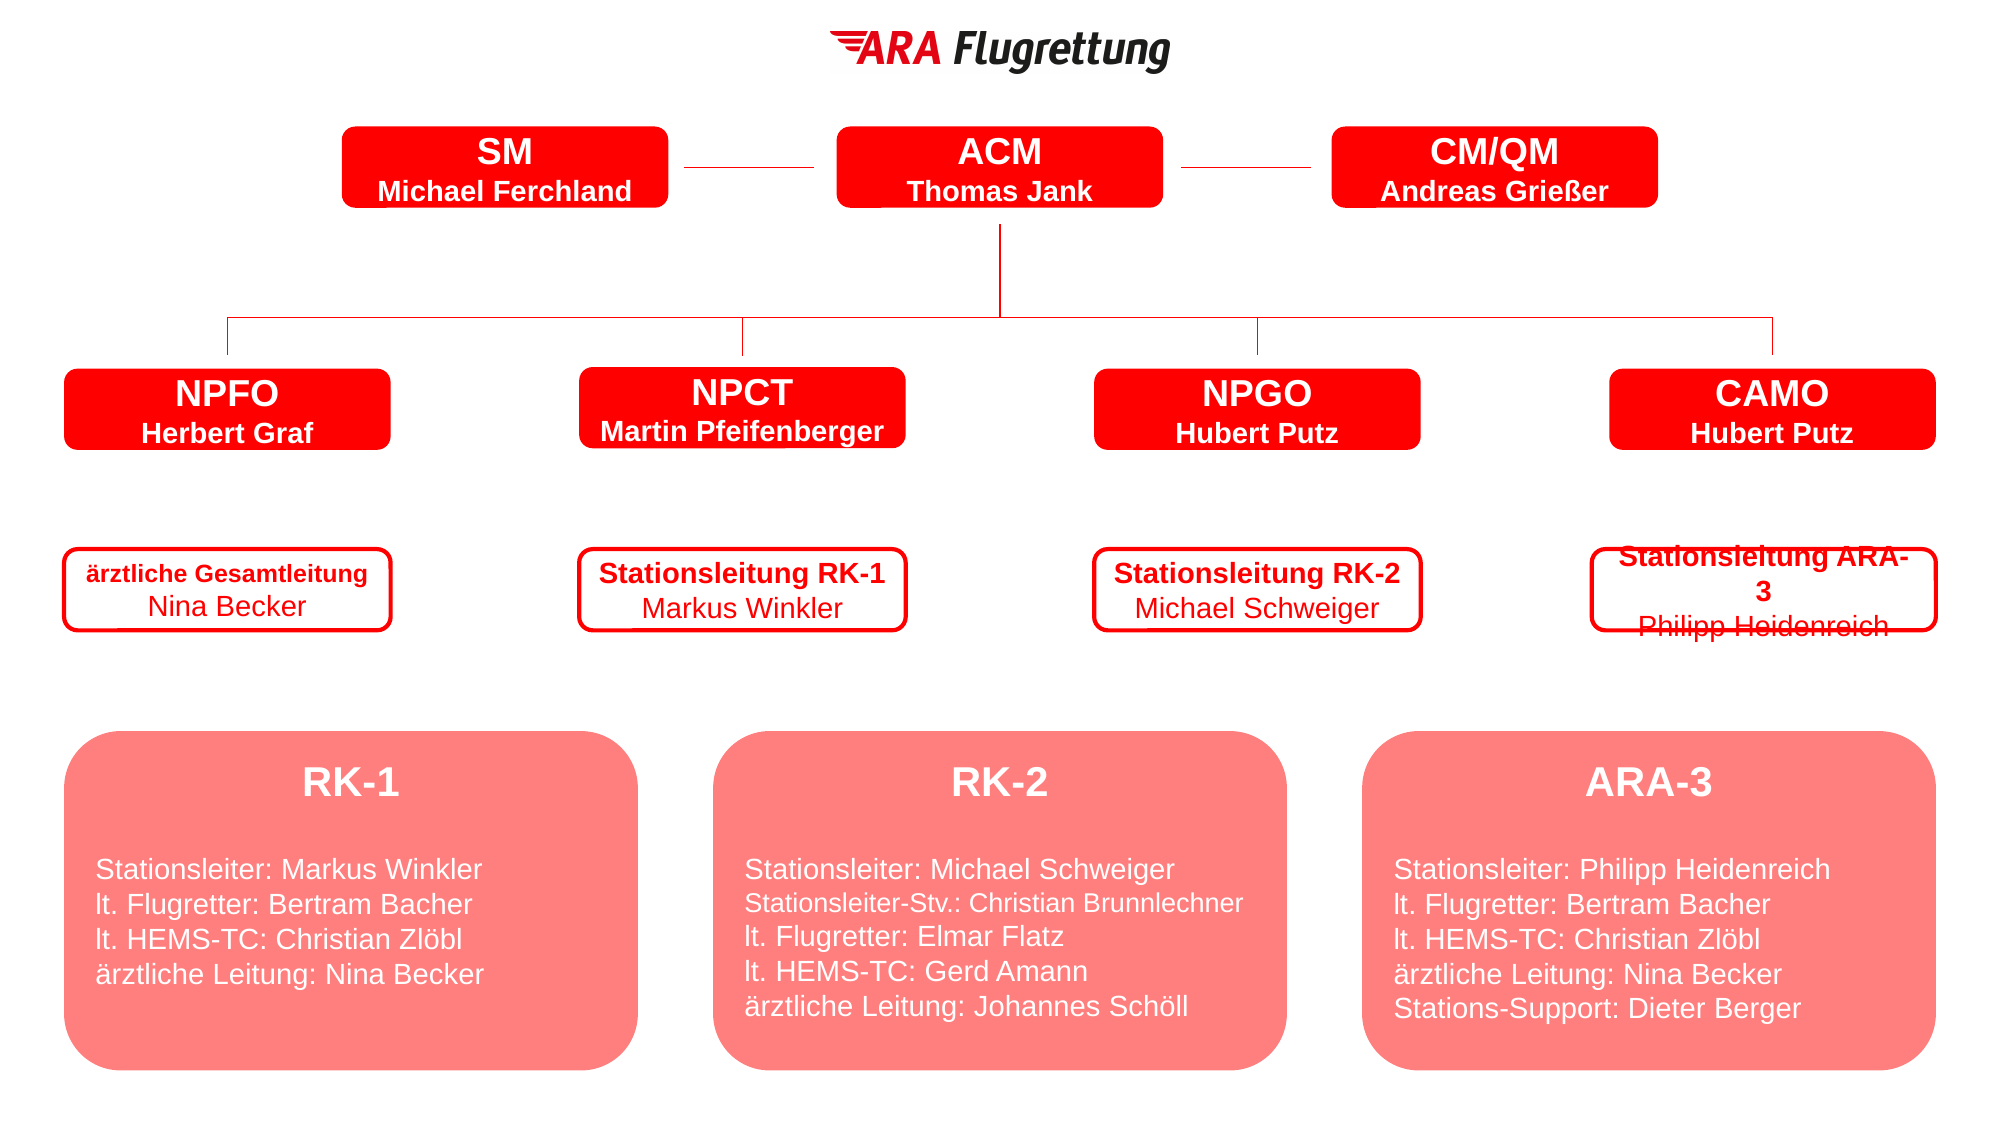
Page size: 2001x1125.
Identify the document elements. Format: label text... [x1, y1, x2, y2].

text_box Stationsleitung ARA-3 Philipp Heidenreich [1590, 548, 1937, 632]
text_box CM/QM Andreas Grießer [1330, 125, 1660, 209]
text_box NPCT Martin Pfeifenberger [578, 365, 907, 450]
text_box CAMO Hubert Putz [1608, 367, 1937, 451]
text_box Stationsleitung RK-1 Markus Winkler [578, 548, 907, 632]
text_box RK-1 Stationsleiter: Markus Winkler lt. Flugretter: Bertram Bacher lt. HEMS-TC: Christian Zlöbl ärztliche Leitung: Nina Becker [63, 730, 639, 1072]
text_box SM Michael Ferchland [340, 125, 670, 209]
text_box NPFO Herbert Graf [63, 367, 392, 451]
text_box Stationsleitung RK-2 Michael Schweiger [1093, 548, 1422, 632]
text_box NPGO Hubert Putz [1093, 367, 1422, 451]
picture [830, 31, 1170, 74]
text_box RK-2 Stationsleiter: Michael Schweiger Stationsleiter-Stv.: Christian Brunnlechner lt. Flugretter: Elmar Flatz lt. HEMS-TC: Gerd Amann ärztliche Leitung: Johannes Schöll [712, 730, 1288, 1072]
text_box ARA-3 Stationsleiter: Philipp Heidenreich lt. Flugretter: Bertram Bacher lt. HEMS-TC: Christian Zlöbl ärztliche Leitung: Nina Becker Stations-Support: Dieter Berger [1361, 730, 1937, 1072]
text_box ACM Thomas Jank [835, 125, 1165, 209]
text_box ärztliche Gesamtleitung Nina Becker [63, 548, 392, 632]
